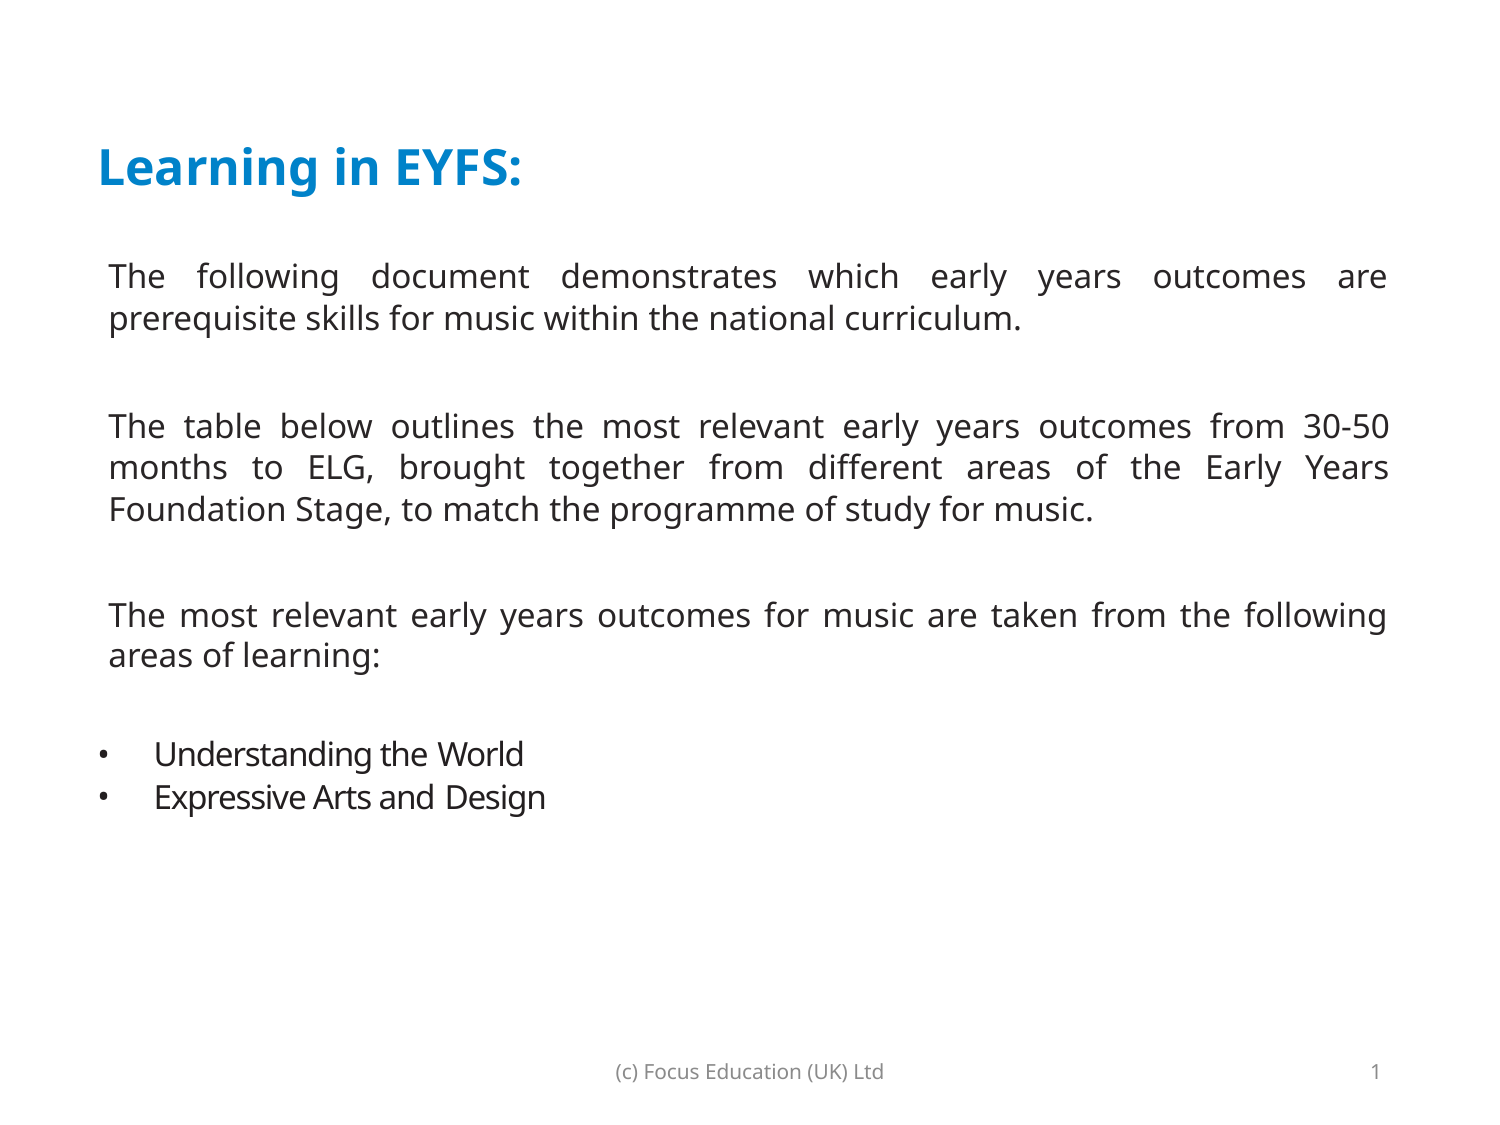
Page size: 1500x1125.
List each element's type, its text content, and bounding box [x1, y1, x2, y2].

footer (c) Focus Education (UK) Ltd [496, 1042, 1004, 1103]
text_box Learning in EYFS: The following document demonstrates which early years outcomes are prerequisite skills for music within the national curriculum. The table below outlines the most relevant early years outcomes from 30-50 months to ELG, brought together from different areas of the Early Years Foundation Stage, to match the programme of study for music. The most relevant early years outcomes for music are taken from the following areas of learning: Understanding the World Expressive Arts and Design [82, 128, 1418, 824]
slide_number 1 [1059, 1042, 1397, 1103]
